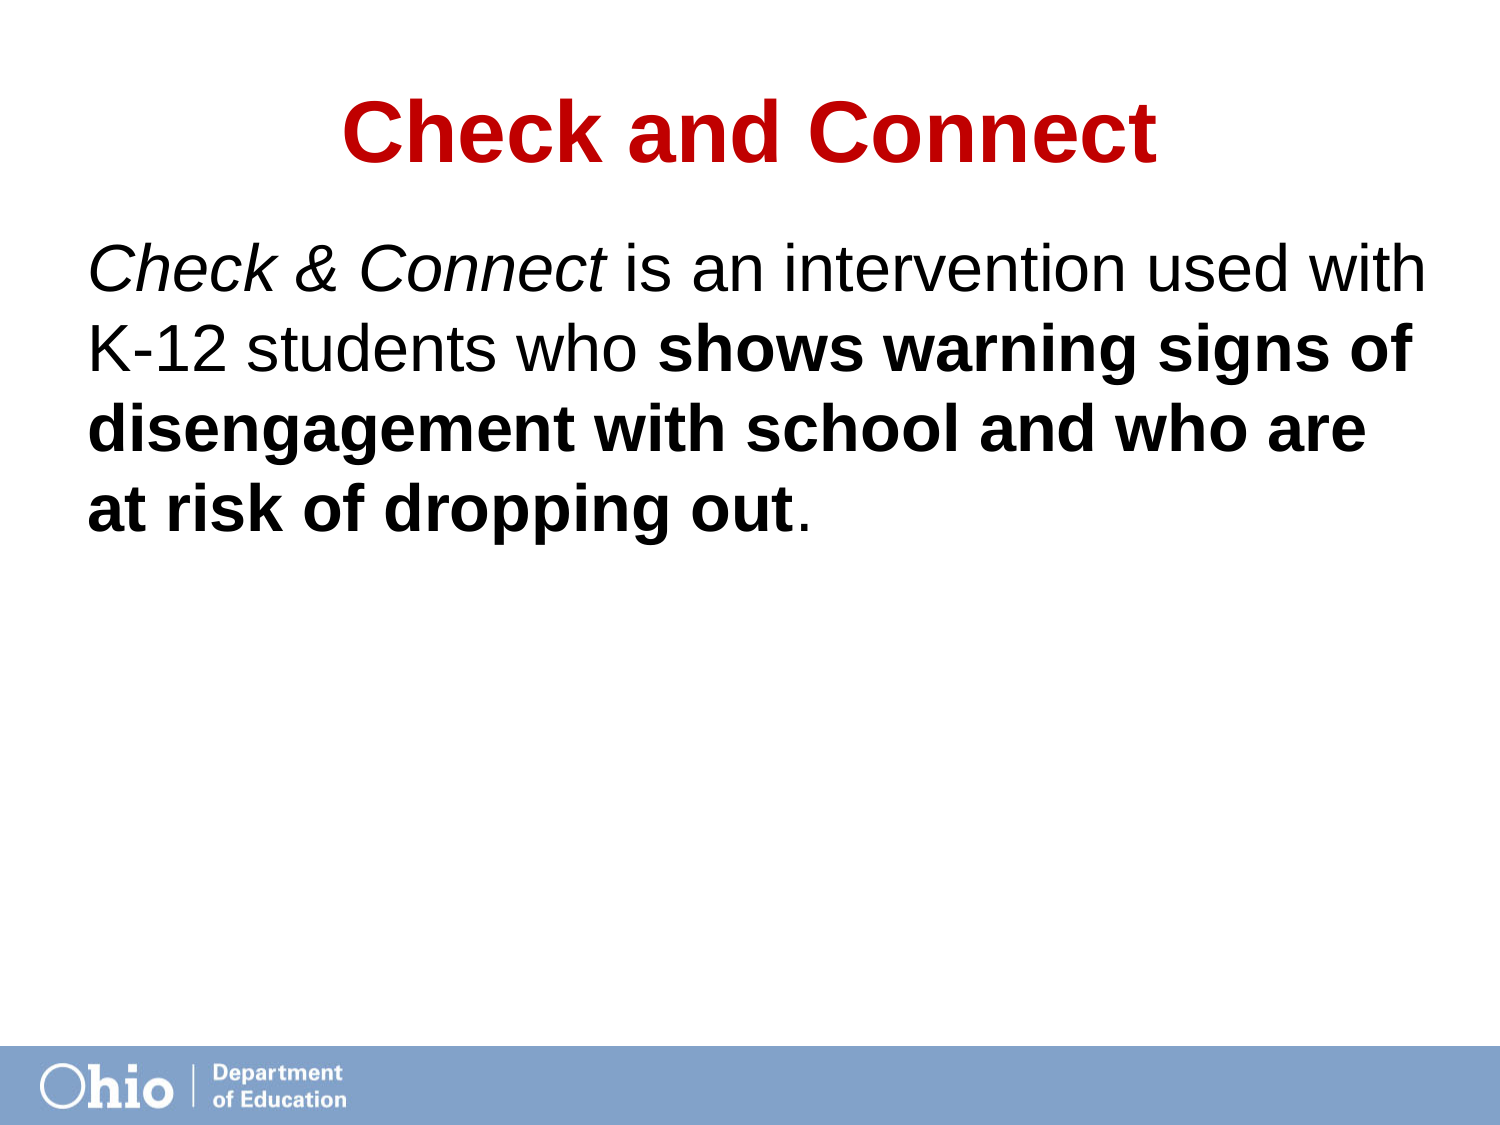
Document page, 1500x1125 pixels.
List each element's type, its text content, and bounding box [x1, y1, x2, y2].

picture [0, 1046, 1500, 1125]
list Check & Connect is an intervention used with K-12 students who shows warning signs of disengagement with school and who are at risk of dropping out. [87, 224, 1438, 968]
title Check and Connect [75, 75, 1425, 181]
